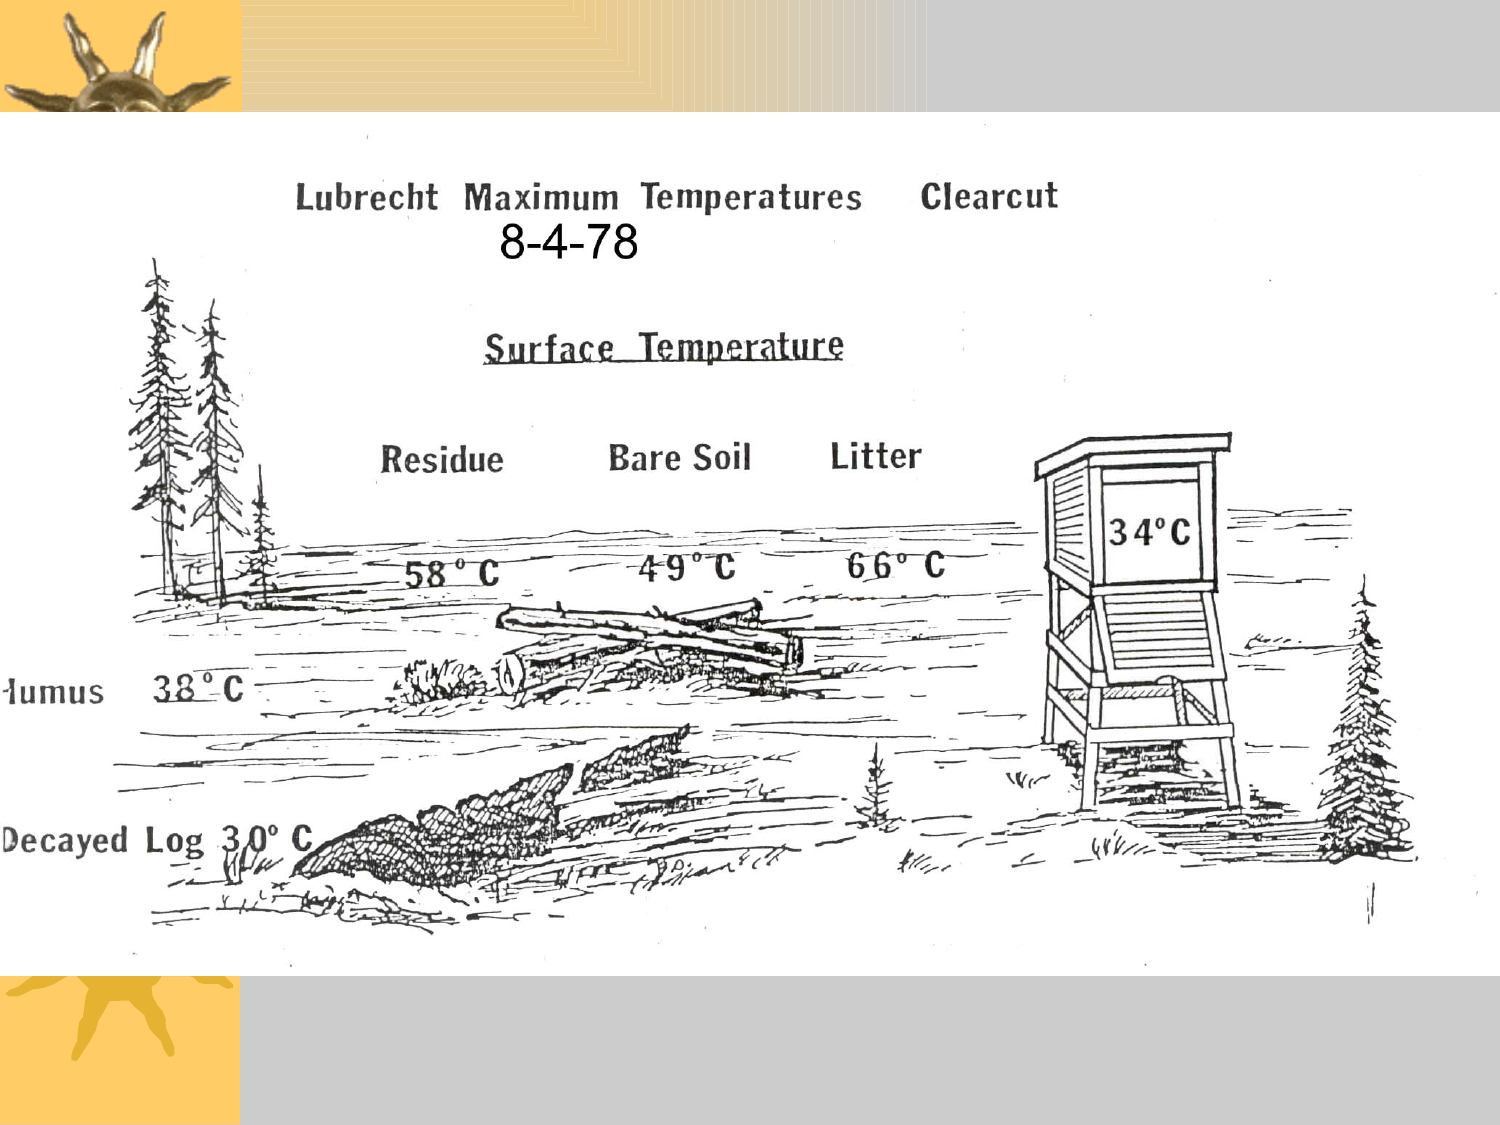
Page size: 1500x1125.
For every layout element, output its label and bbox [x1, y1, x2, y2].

picture [0, 8, 1500, 976]
